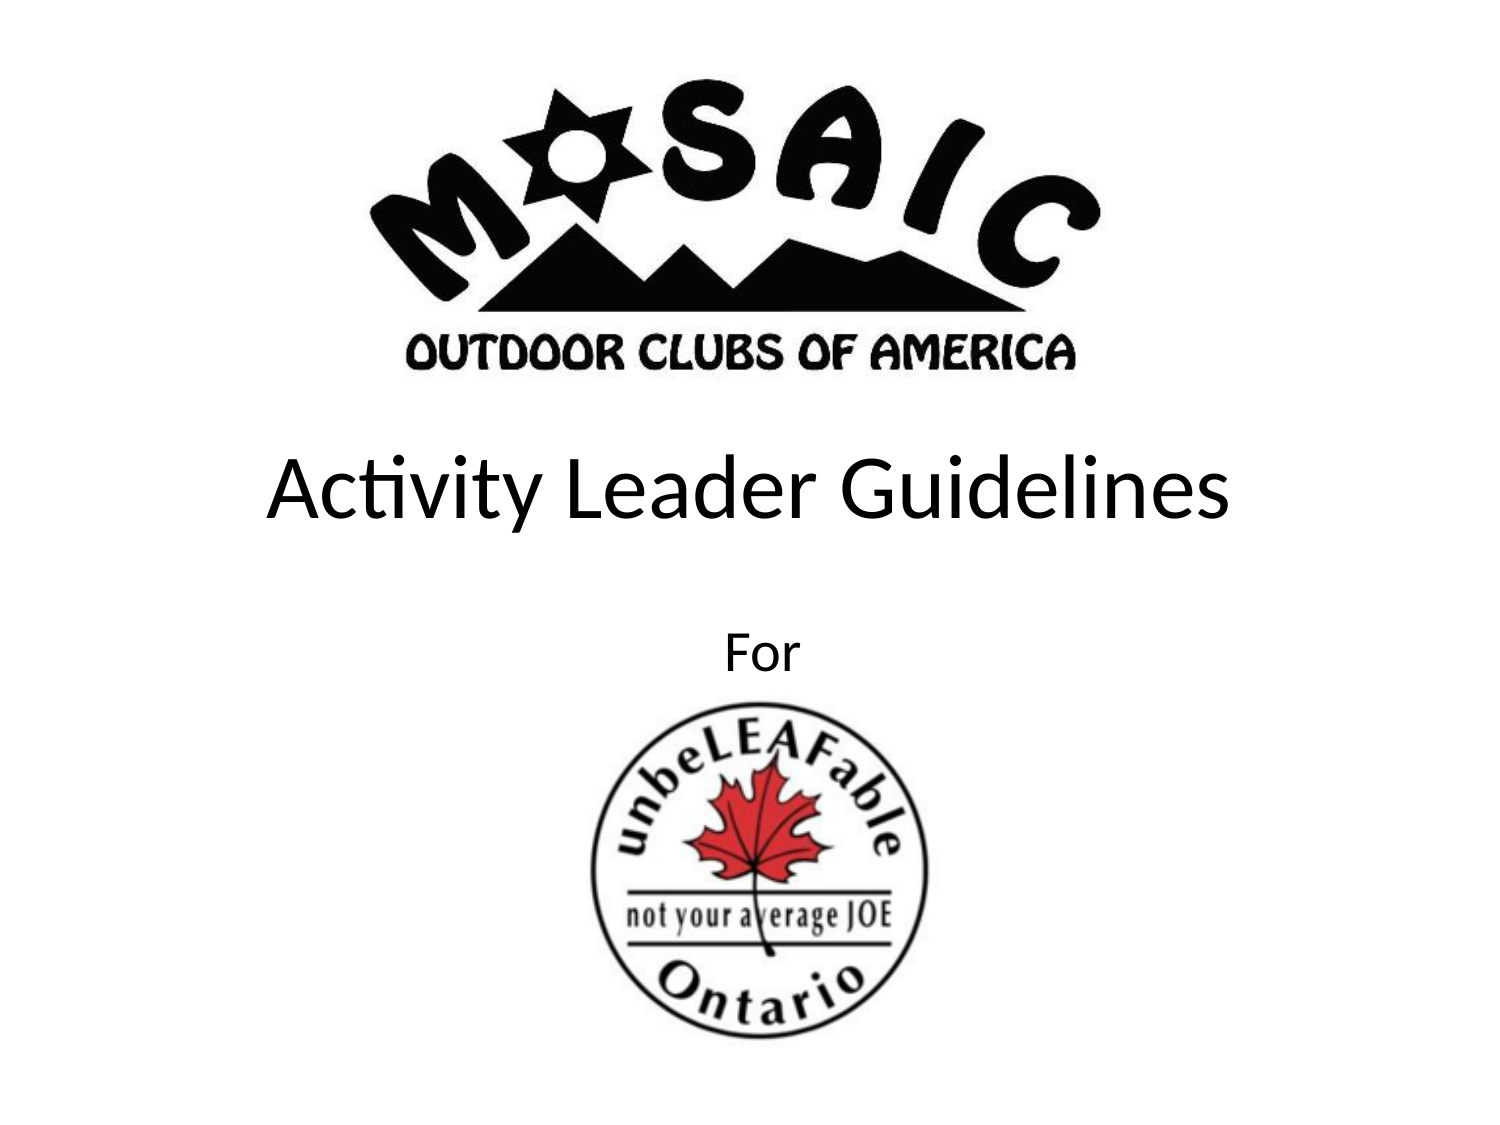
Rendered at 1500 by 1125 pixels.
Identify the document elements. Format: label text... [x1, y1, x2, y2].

text_box For [375, 605, 1151, 691]
title Activity Leader Guidelines [112, 360, 1388, 602]
picture [362, 74, 1107, 379]
picture [587, 694, 940, 1048]
